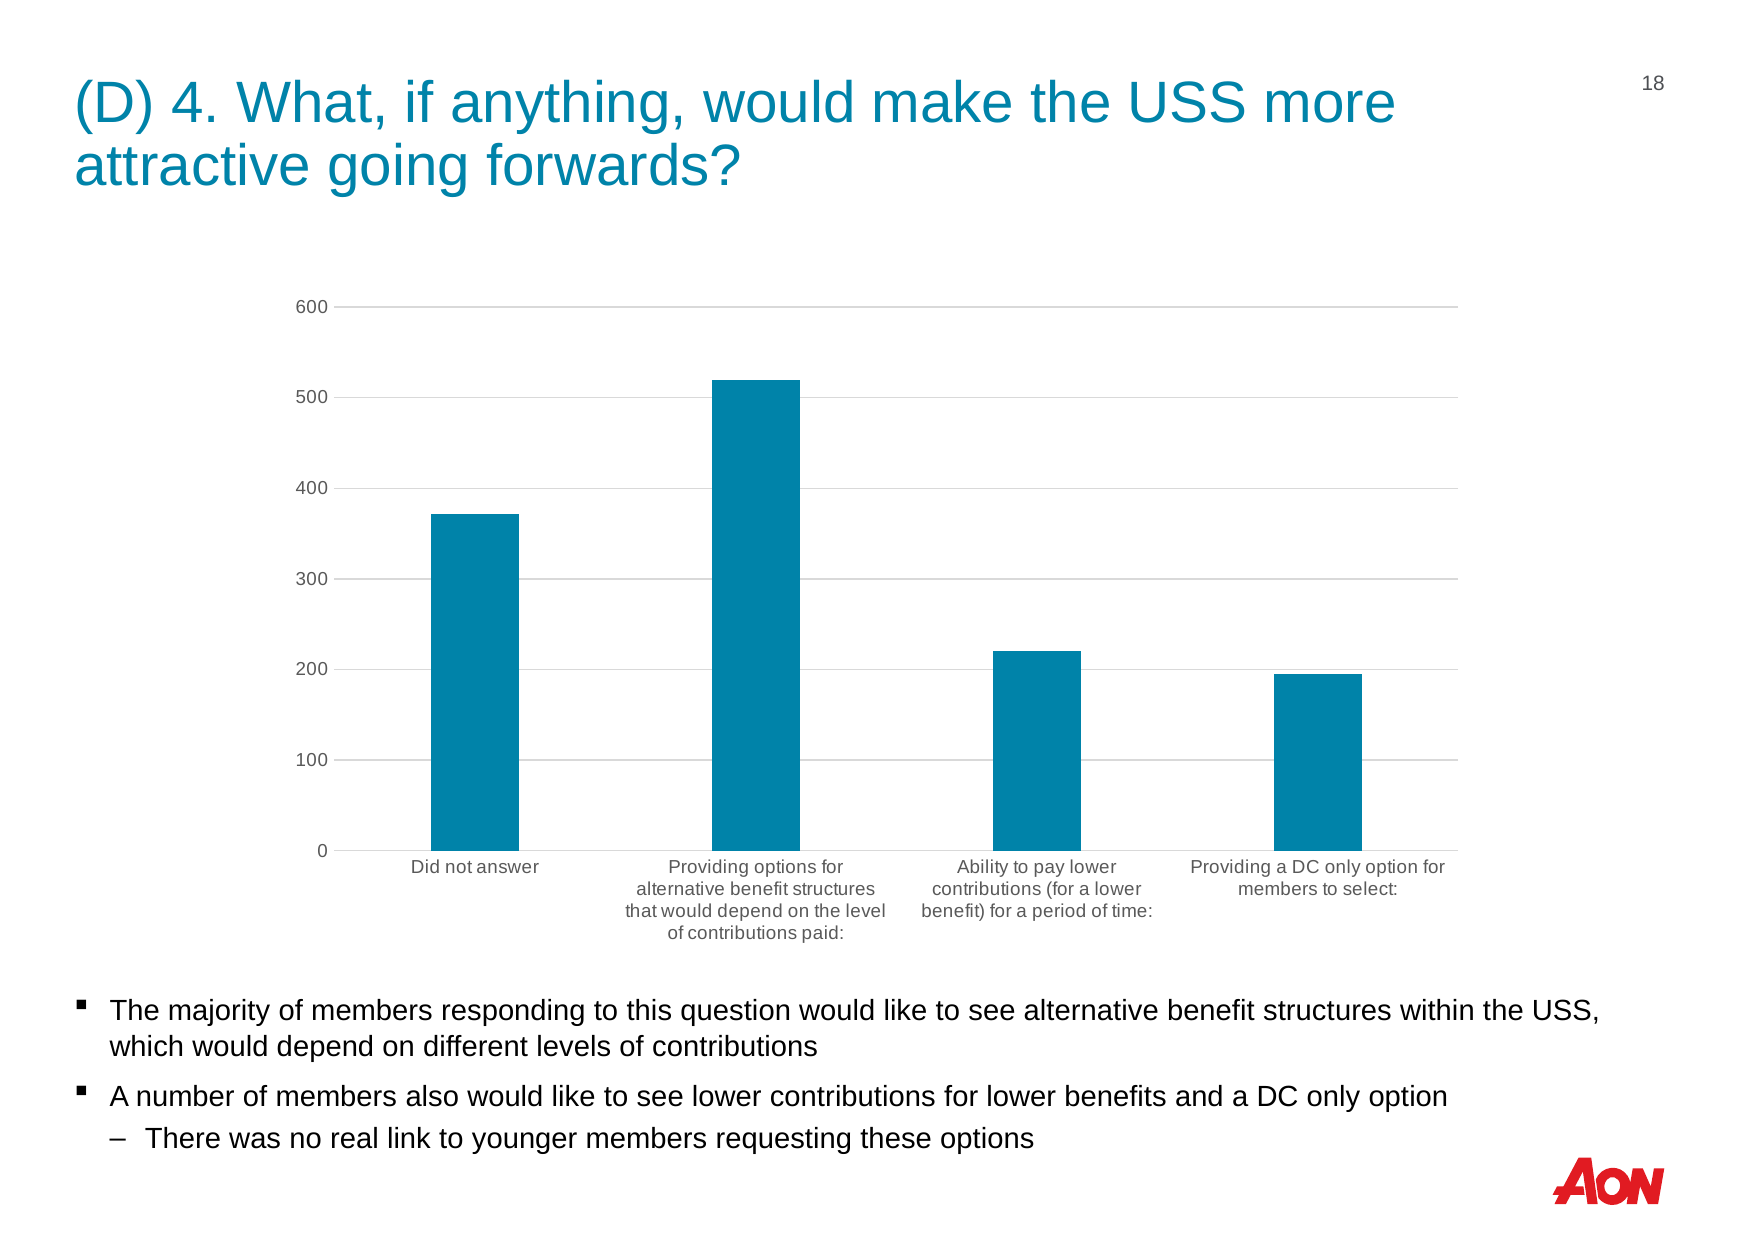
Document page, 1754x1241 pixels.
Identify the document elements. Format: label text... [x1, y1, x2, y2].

chart [271, 282, 1483, 958]
title (D) 4. What, if anything, would make the USS more attractive going forwards? [74, 72, 1620, 197]
slide_number 18 [1605, 72, 1665, 102]
list The majority of members responding to this question would like to see alternative benefit structures within the USS, which would depend on different levels of contributions A number of members also would like to see lower contributions for lower benefits and a DC only option There was no real link to younger members requesting these options [74, 989, 1651, 1241]
